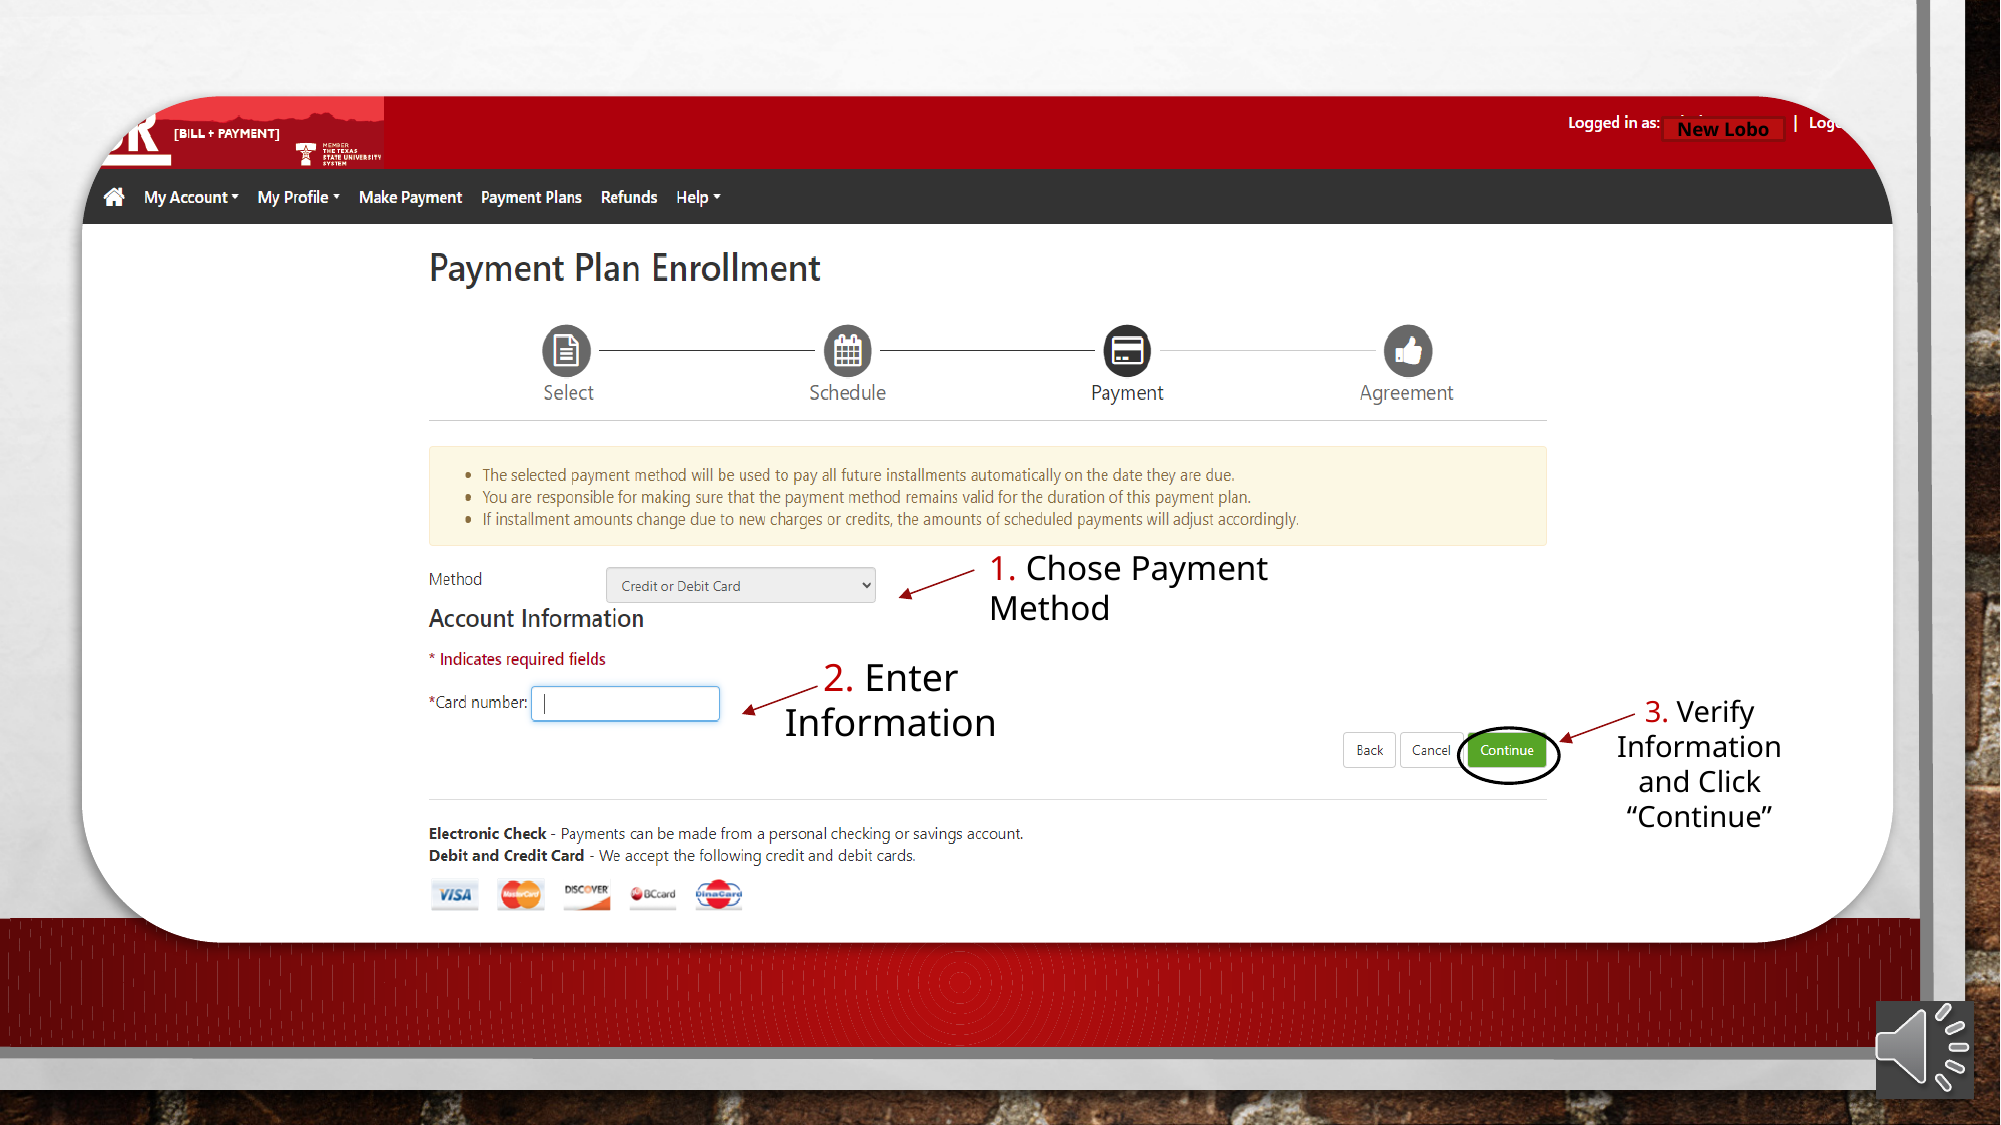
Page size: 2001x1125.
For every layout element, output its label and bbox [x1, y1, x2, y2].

picture [0, 0, 2000, 1125]
picture [81, 96, 1894, 943]
text_box [898, 569, 975, 599]
text_box [1558, 713, 1636, 743]
text_box [741, 685, 818, 715]
